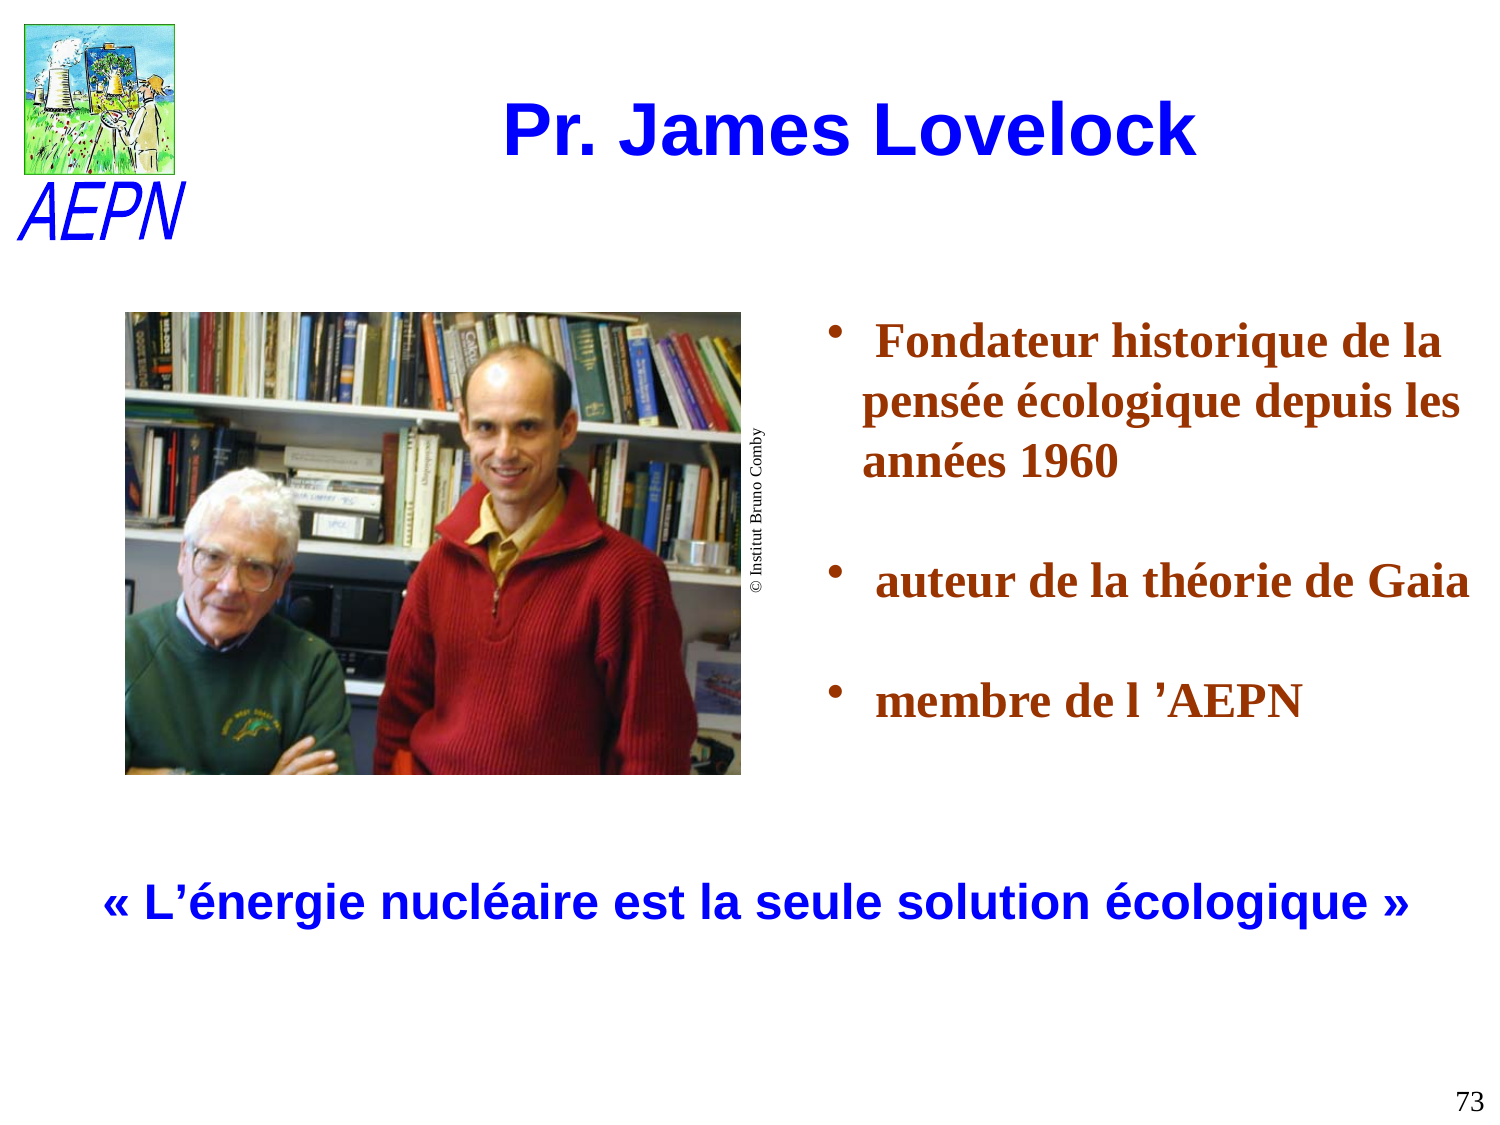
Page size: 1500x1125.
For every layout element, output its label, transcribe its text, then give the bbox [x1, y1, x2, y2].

text_box Fondateur historique de la pensée écologique depuis les années 1960 auteur de la théorie de Gaia membre de l ’AEPN [812, 299, 1500, 815]
text_box 73 [1400, 1074, 1500, 1125]
picture [124, 312, 742, 775]
text_box © Institut Bruno Comby [745, 413, 773, 609]
picture [24, 24, 175, 175]
text_box « L’énergie nucléaire est la seule solution écologique » [87, 862, 1427, 938]
text_box Pr. James Lovelock [300, 87, 1400, 163]
